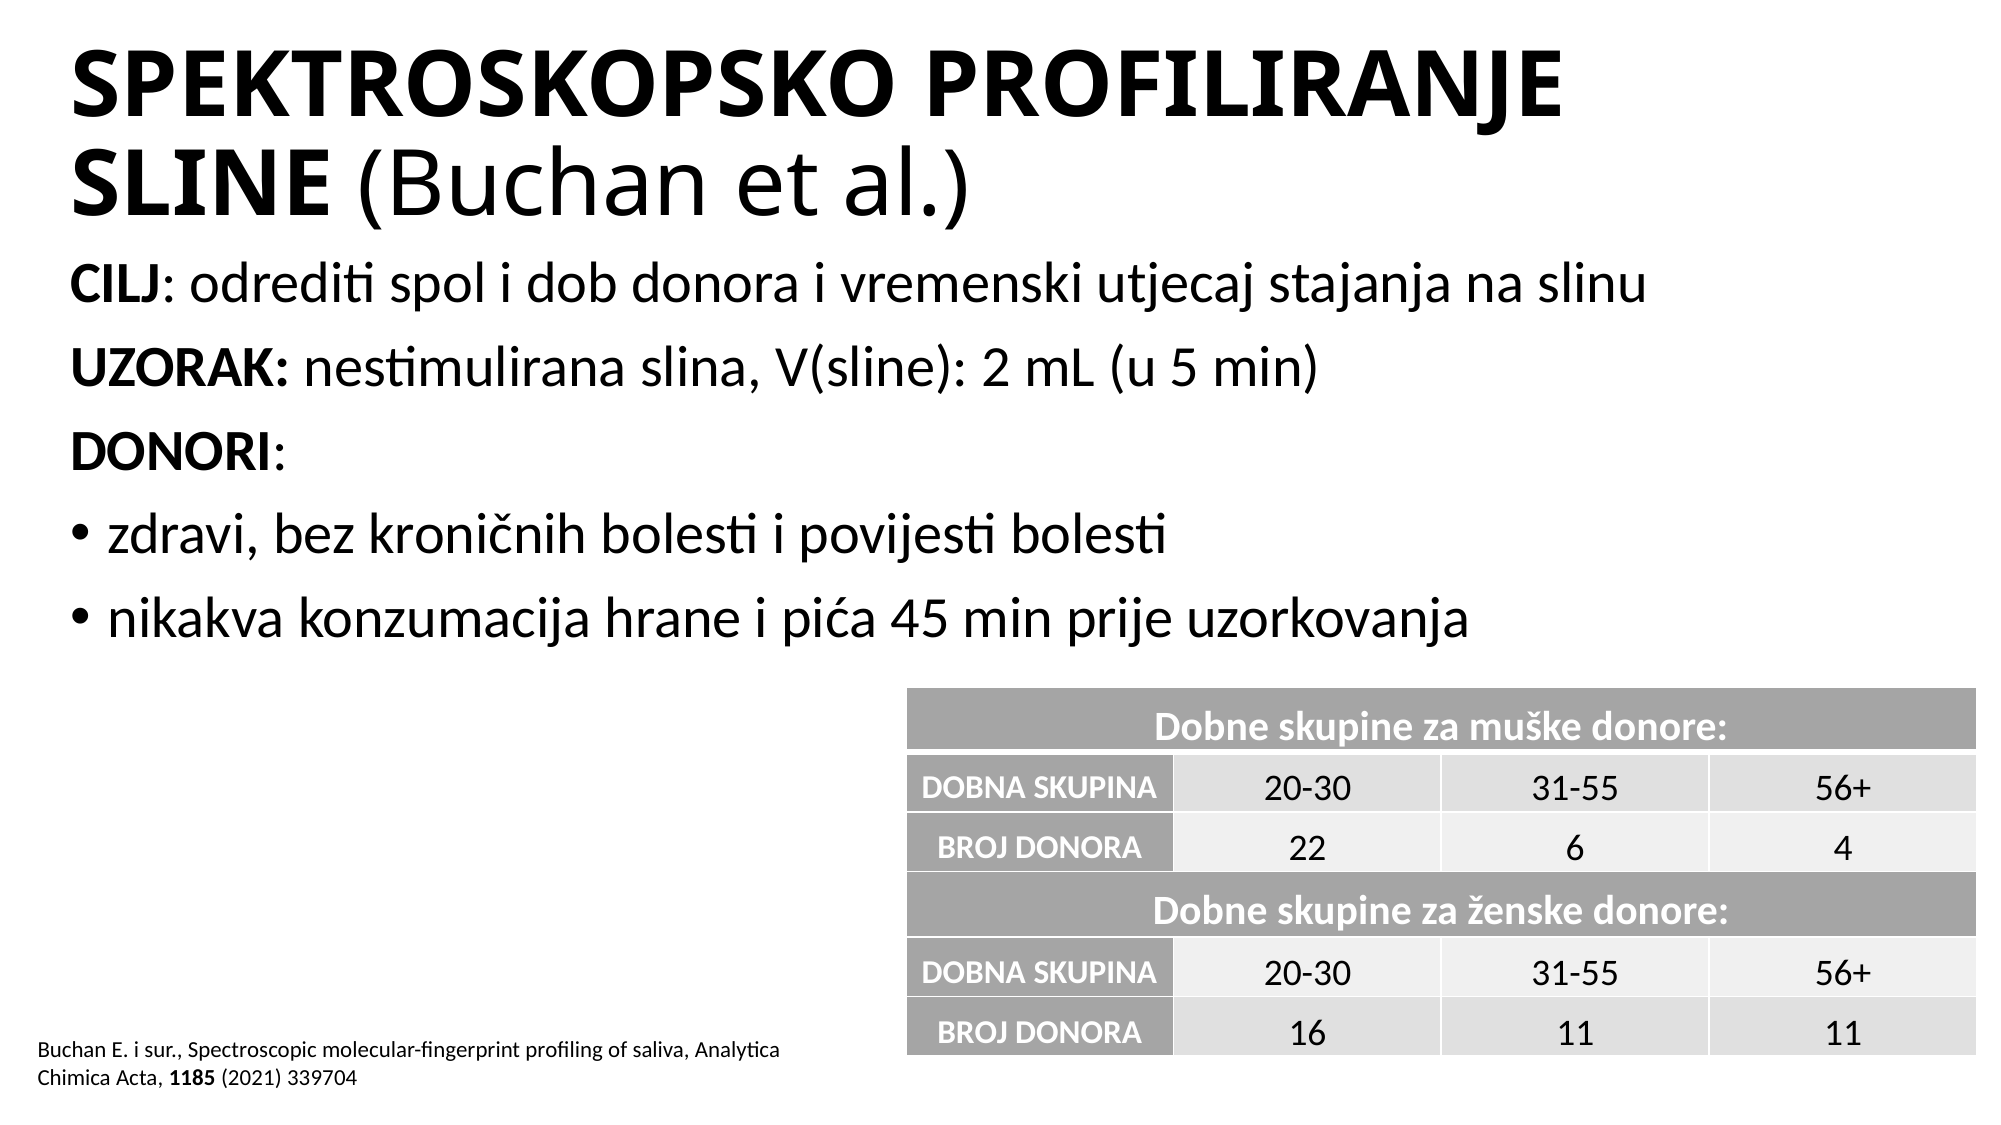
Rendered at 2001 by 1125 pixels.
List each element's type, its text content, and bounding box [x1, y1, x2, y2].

table_cell DOBNA SKUPINA [907, 938, 1173, 996]
table_cell 16 [1174, 997, 1440, 1055]
table_cell 20-30 [1174, 938, 1440, 996]
table_cell 31-55 [1442, 755, 1708, 811]
table_cell 31-55 [1442, 938, 1708, 996]
table_cell 56+ [1710, 755, 1976, 811]
list CILJ: odrediti spol i dob donora i vremenski utjecaj stajanja na slinu UZORAK: nestimulirana slina, V(sline): 2 mL (u 5 min) DONORI: zdravi, bez kroničnih bolesti i povijesti bolesti nikakva konzumacija hrane i pića 45 min prije uzorkovanja [55, 244, 1863, 981]
table_cell 11 [1442, 997, 1708, 1055]
title SPEKTROSKOPSKO PROFILIRANJE SLINE (Buchan et al.) [55, 27, 1863, 244]
table_cell 6 [1442, 813, 1708, 871]
table_cell BROJ DONORA [907, 997, 1173, 1055]
table_cell DOBNA SKUPINA [907, 755, 1173, 811]
text_box Buchan E. i sur., Spectroscopic molecular-fingerprint profiling of saliva, Analytica Chimica Acta, 1185 (2021) 339704 [22, 1027, 868, 1097]
table_cell 11 [1710, 997, 1976, 1055]
table_header Dobne skupine za muške donore: [907, 688, 1976, 749]
table_cell 22 [1174, 813, 1440, 871]
table_cell 4 [1710, 813, 1976, 871]
table_cell Dobne skupine za ženske donore: [907, 872, 1976, 936]
table_cell 56+ [1710, 938, 1976, 996]
table_cell 20-30 [1174, 755, 1440, 811]
table_cell BROJ DONORA [907, 813, 1173, 871]
